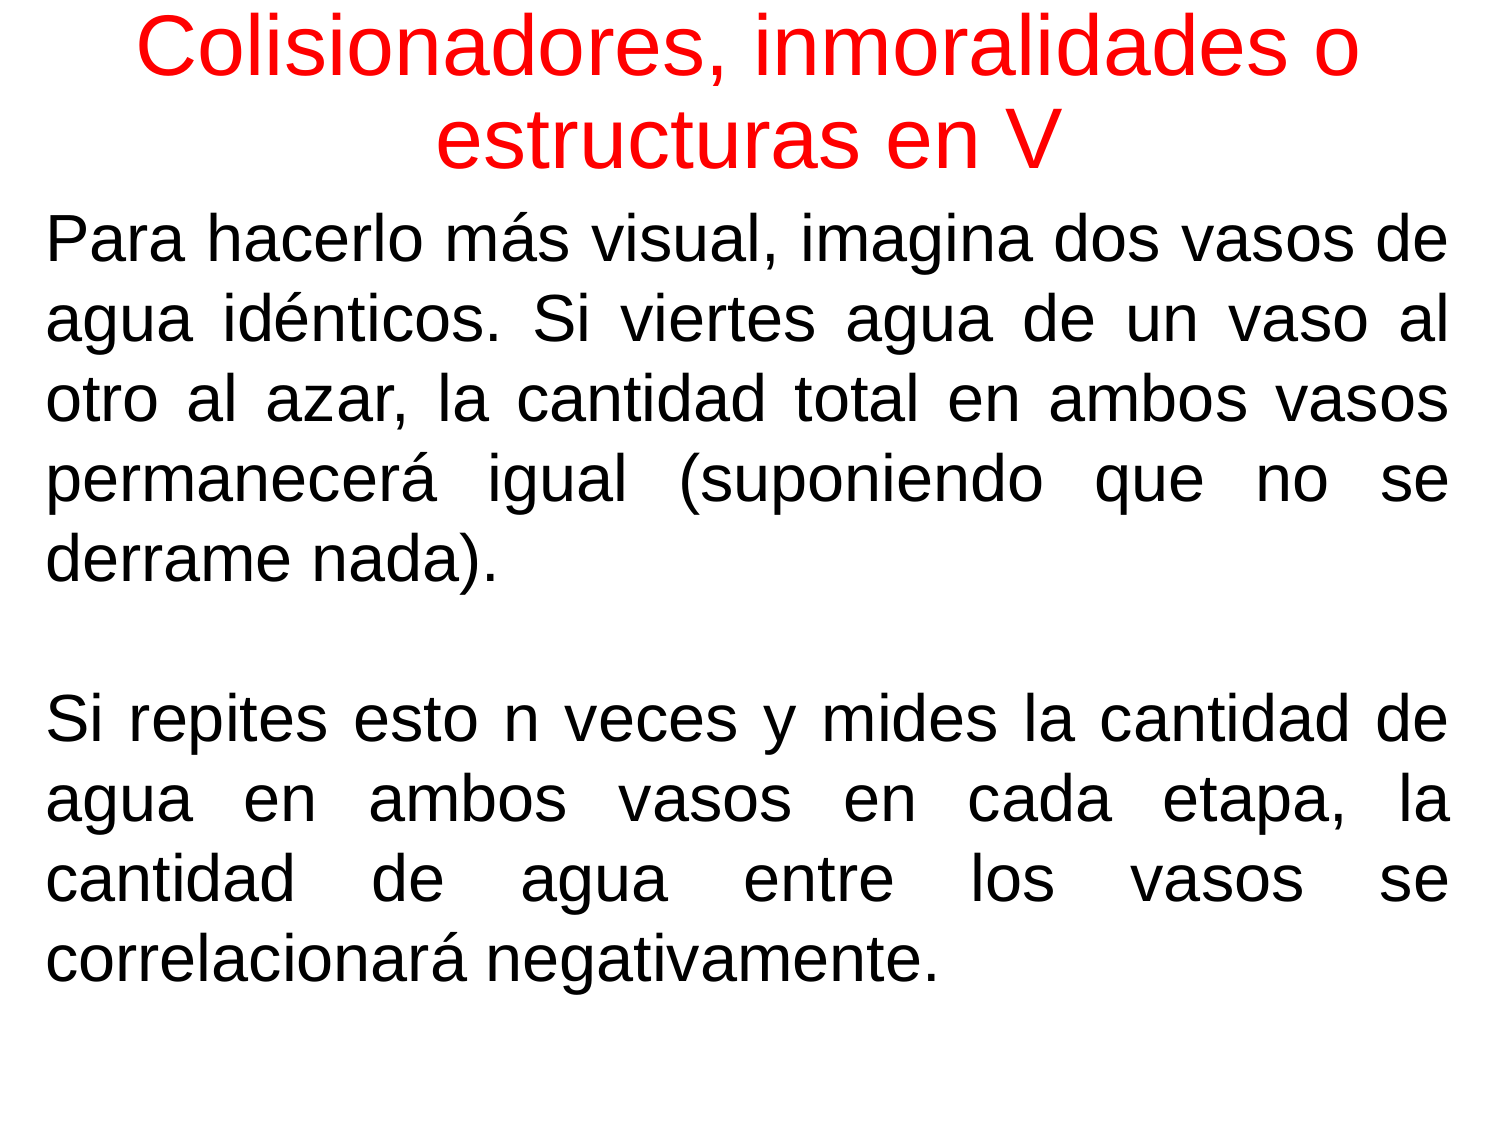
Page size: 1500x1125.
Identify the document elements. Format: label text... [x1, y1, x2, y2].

text_box Para hacerlo más visual, imagina dos vasos de agua idénticos. Si viertes agua de un vaso al otro al azar, la cantidad total en ambos vasos permanecerá igual (suponiendo que no se derrame nada). Si repites esto n veces y mides la cantidad de agua en ambos vasos en cada etapa, la cantidad de agua entre los vasos se correlacionará negativamente. [30, 187, 1466, 1002]
title Colisionadores, inmoralidades o estructuras en V [0, 0, 1500, 188]
